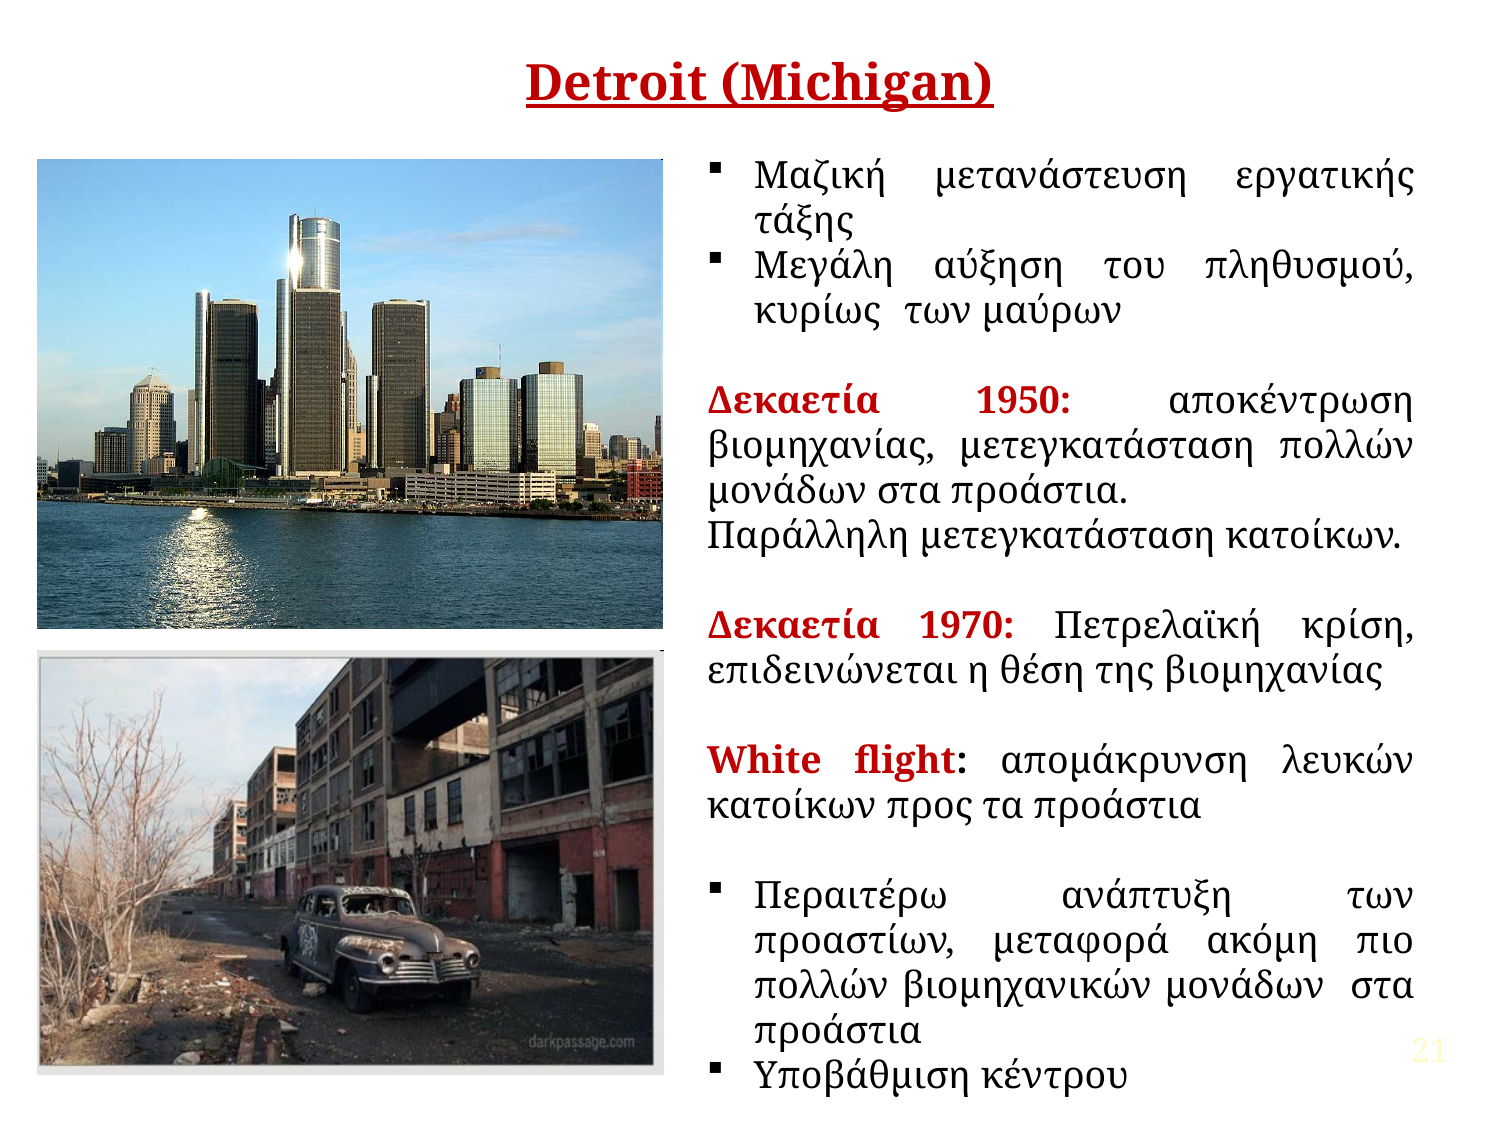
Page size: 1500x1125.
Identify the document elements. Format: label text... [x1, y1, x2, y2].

slide_number 21 [1379, 1014, 1480, 1089]
text_box Μαζική μετανάστευση εργατικής τάξης Μεγάλη αύξηση του πληθυσμού, κυρίως των μαύρων Δεκαετία 1950: αποκέντρωση βιομηχανίας, μετεγκατάσταση πολλών μονάδων στα προάστια. Παράλληλη μετεγκατάσταση κατοίκων. Δεκαετία 1970: Πετρελαϊκή κρίση, επιδεινώνεται η θέση της βιομηχανίας White flight: απομάκρυνση λευκών κατοίκων προς τα προάστια. Περαιτέρω ανάπτυξη των προαστίων, μεταφορά ακόμη πιο πολλών βιομηχανικών μονάδων στα προάστια Υποβάθμιση κέντρου [692, 143, 1430, 1125]
picture [37, 650, 664, 1075]
text_box Detroit (Michigan) [174, 43, 1313, 144]
picture [37, 159, 663, 629]
